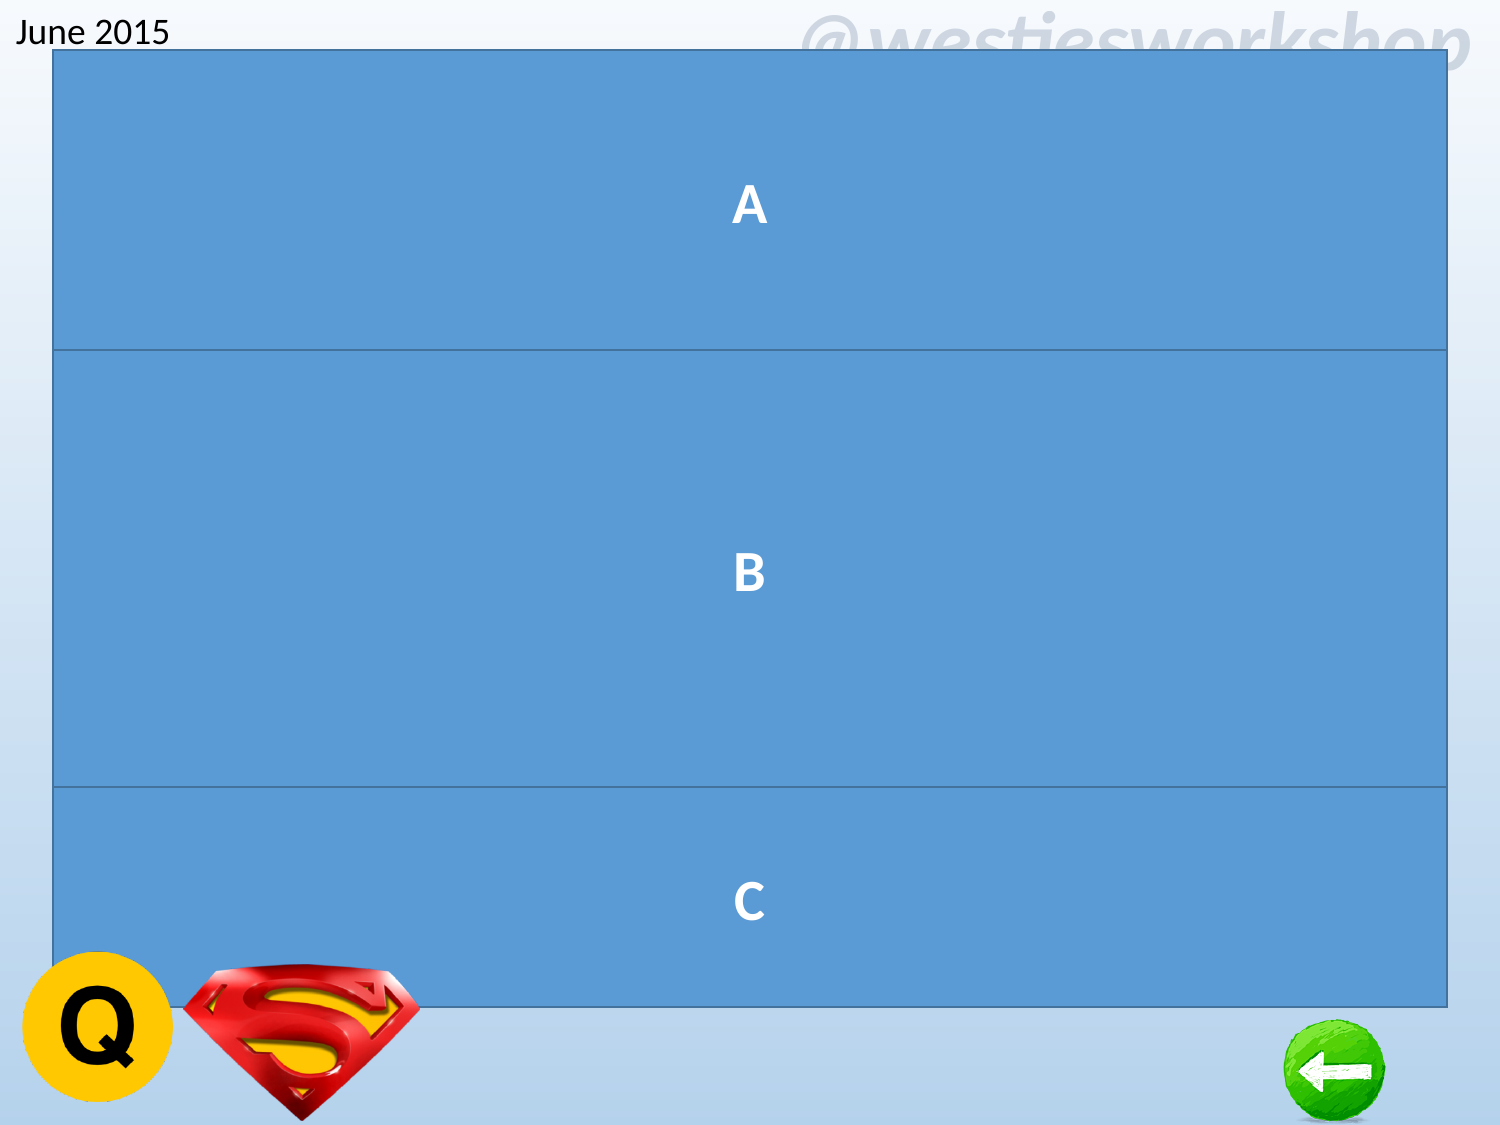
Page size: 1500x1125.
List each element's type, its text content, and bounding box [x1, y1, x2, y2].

picture [0, 54, 1447, 1125]
picture [1281, 1019, 1387, 1125]
text_box June 2015 [1, 0, 186, 60]
text_box A [186, 49, 1448, 349]
